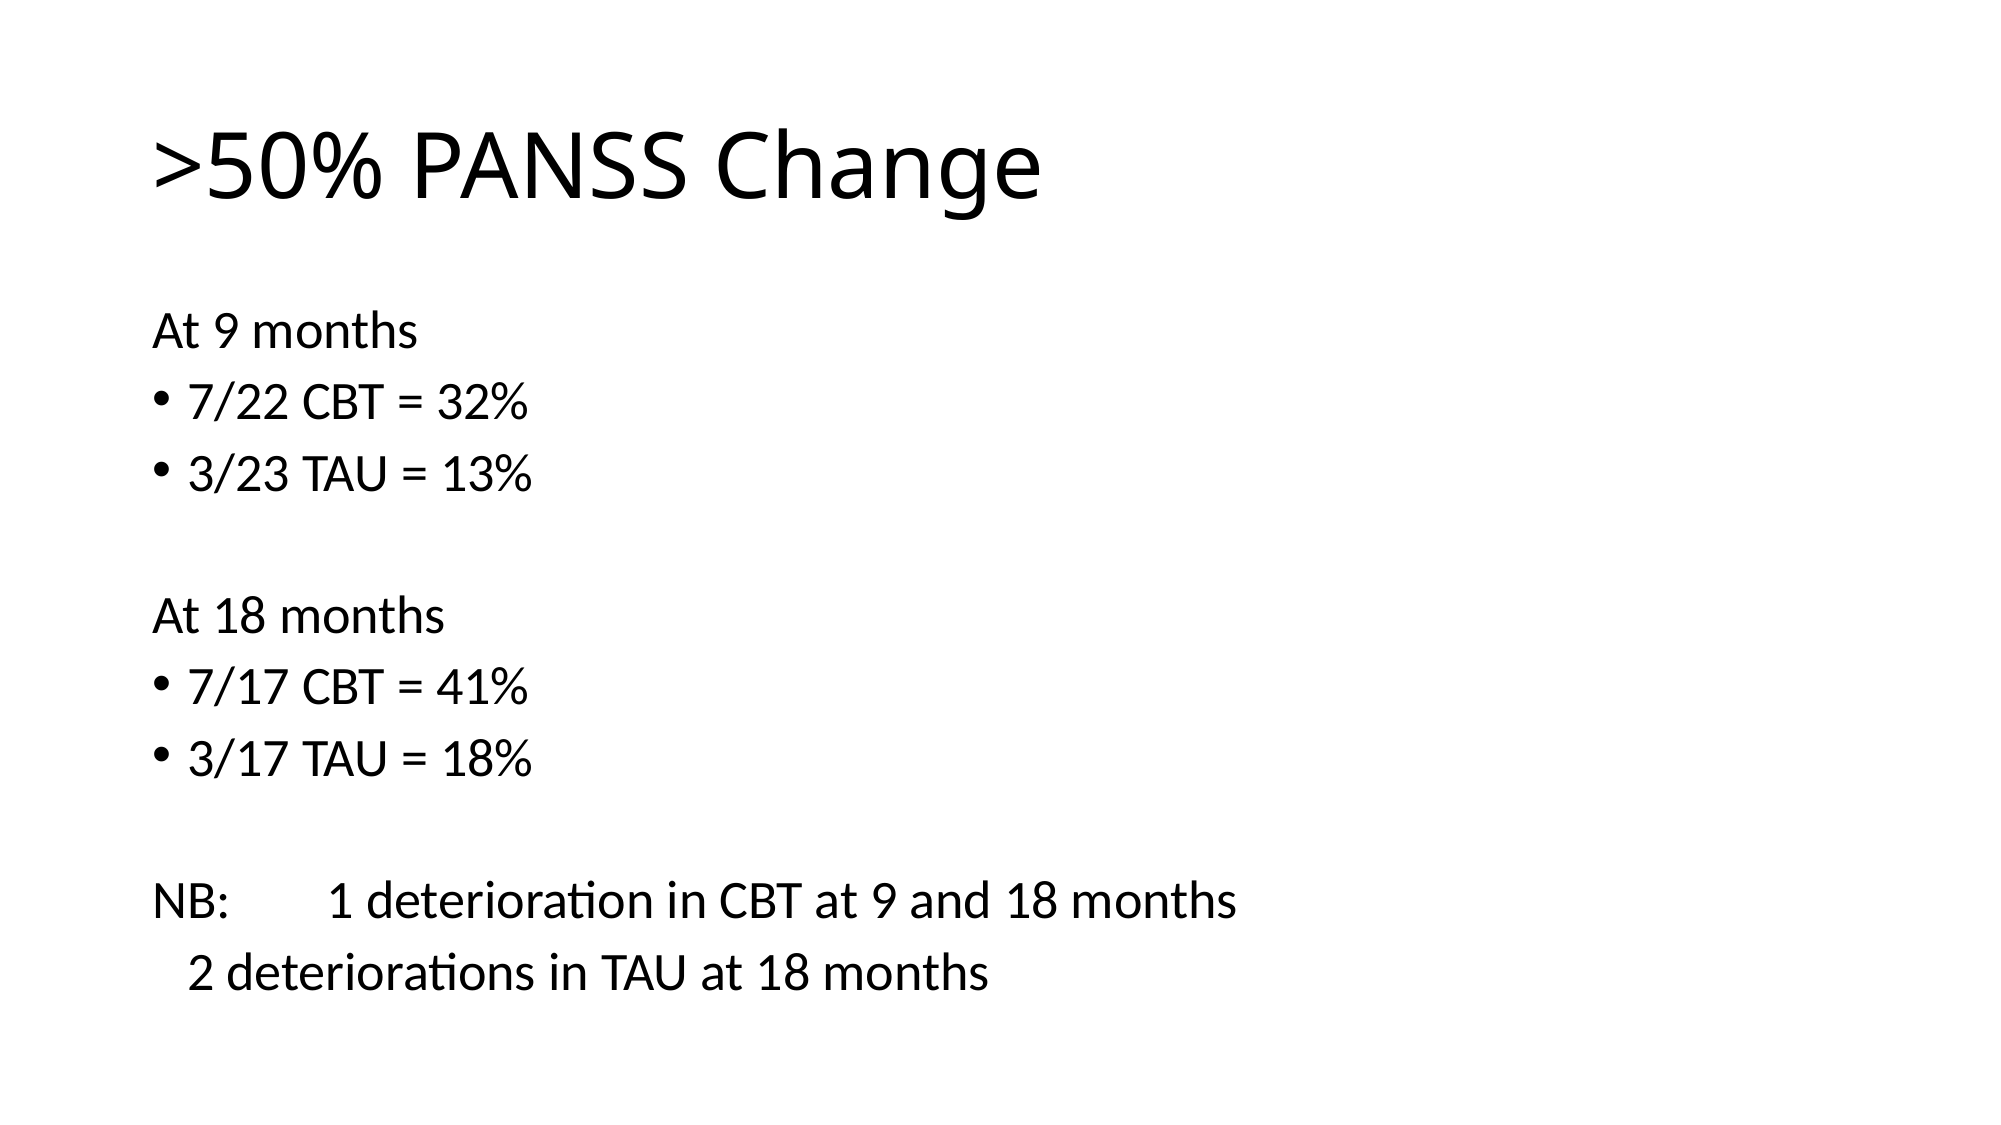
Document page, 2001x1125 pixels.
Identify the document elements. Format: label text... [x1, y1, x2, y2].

list At 9 months 7/22 CBT = 32% 3/23 TAU = 13% At 18 months 7/17 CBT = 41% 3/17 TAU = 18% NB: 1 deterioration in CBT at 9 and 18 months 2 deteriorations in TAU at 18 months [137, 299, 1863, 1014]
title >50% PANSS Change [137, 59, 1863, 278]
